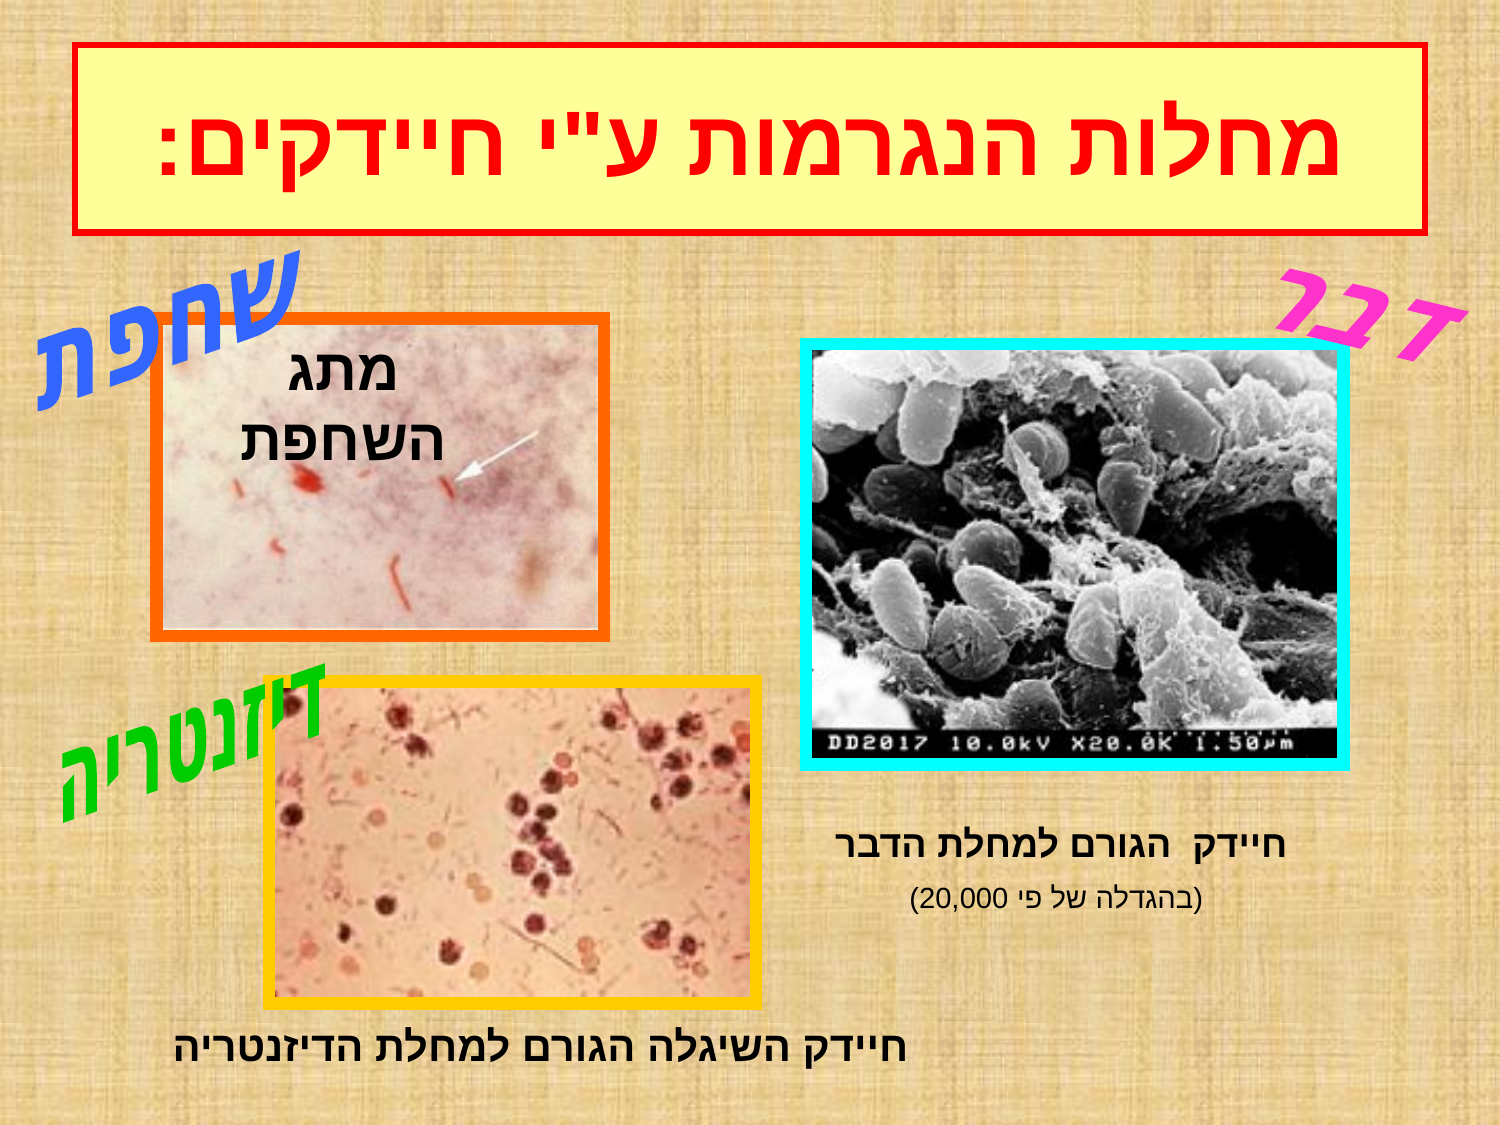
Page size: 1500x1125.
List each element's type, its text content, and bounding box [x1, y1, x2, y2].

title מחלות הנגרמות ע"י חיידקים: [74, 44, 1426, 233]
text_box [187, 687, 894, 1078]
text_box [774, 349, 1338, 926]
picture [0, 0, 1500, 1125]
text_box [162, 324, 599, 630]
